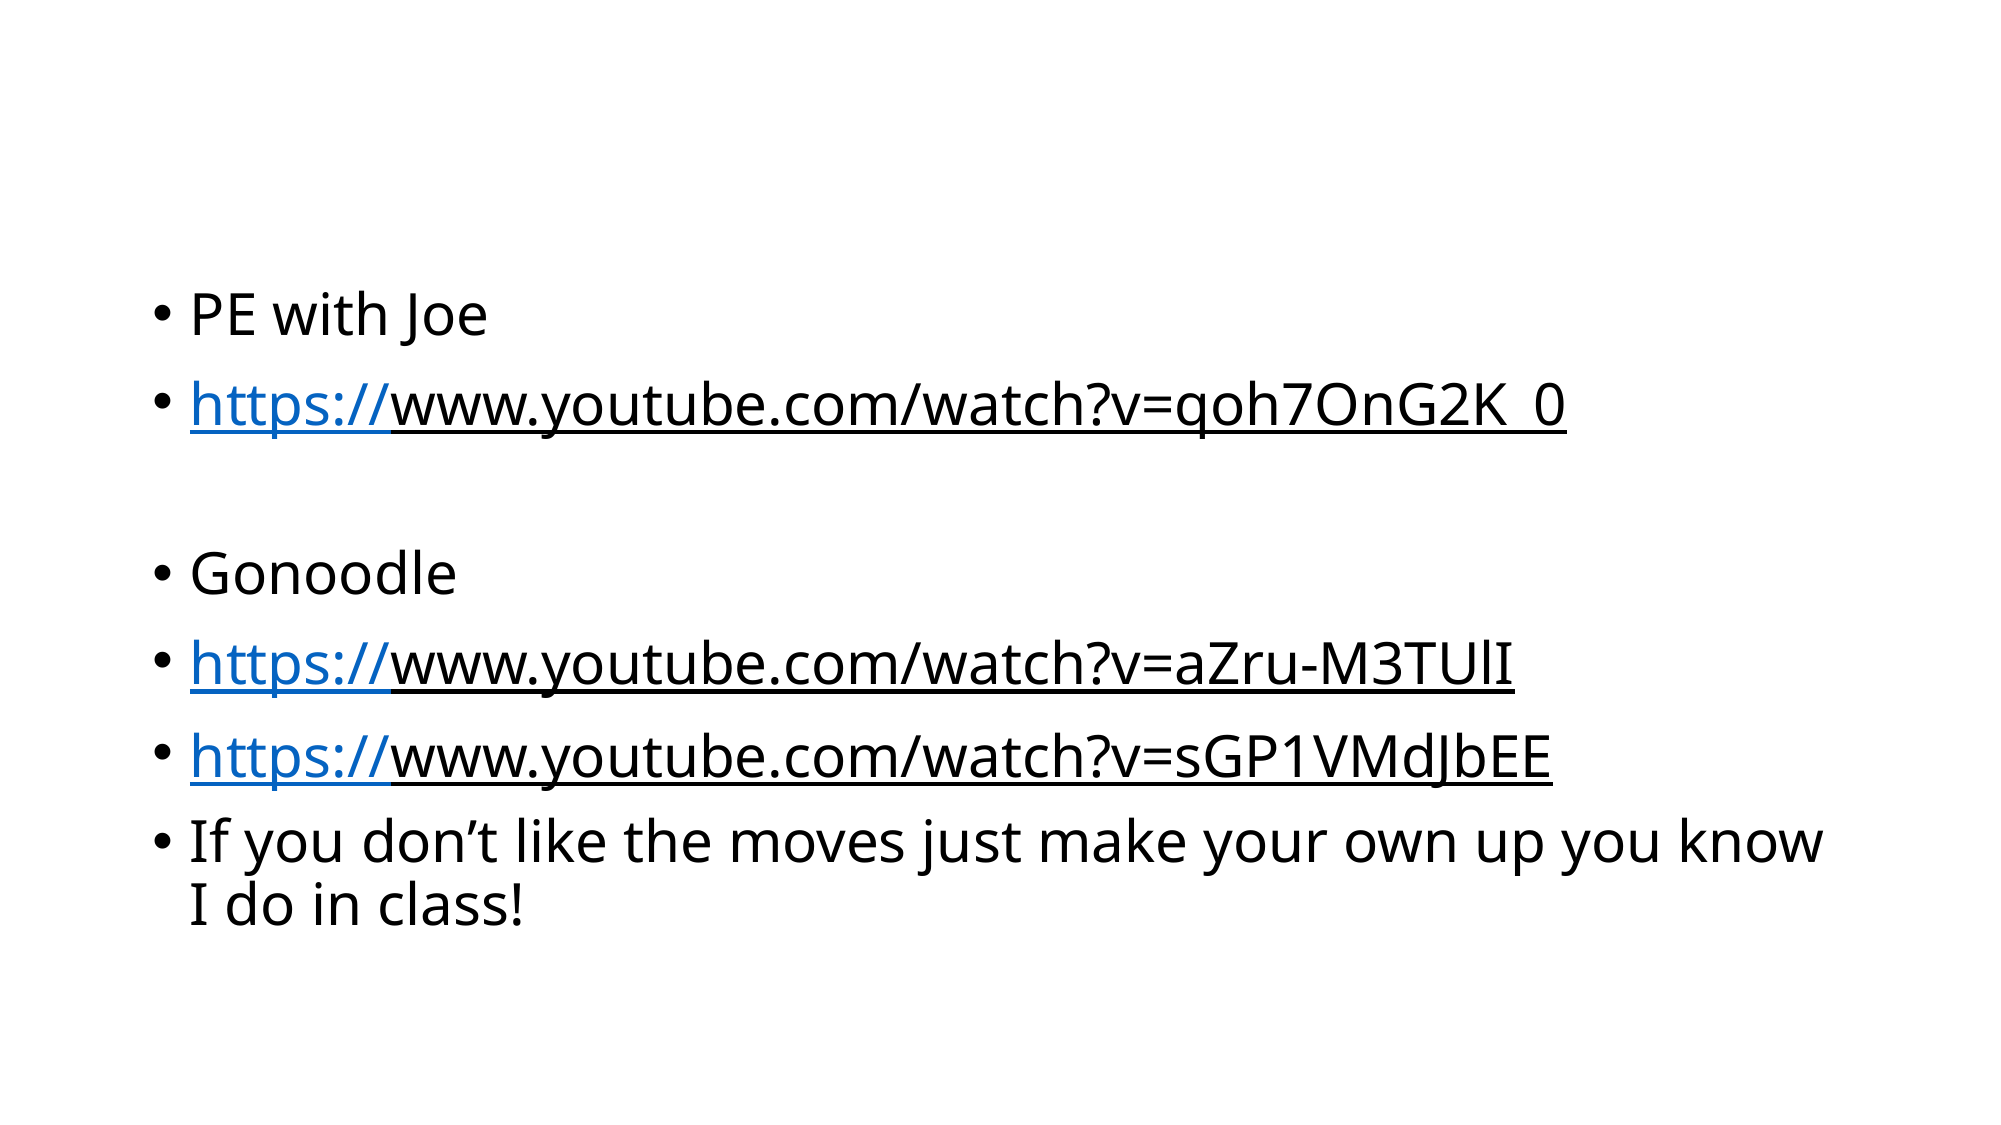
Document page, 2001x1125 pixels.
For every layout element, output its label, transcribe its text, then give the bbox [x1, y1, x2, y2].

list PE with Joe https://www.youtube.com/watch?v=qoh7OnG2K_0 Gonoodle https://www.youtube.com/watch?v=aZru-M3TUlI https://www.youtube.com/watch?v=sGP1VMdJbEE If you don’t like the moves just make your own up you know I do in class! [137, 277, 1863, 992]
